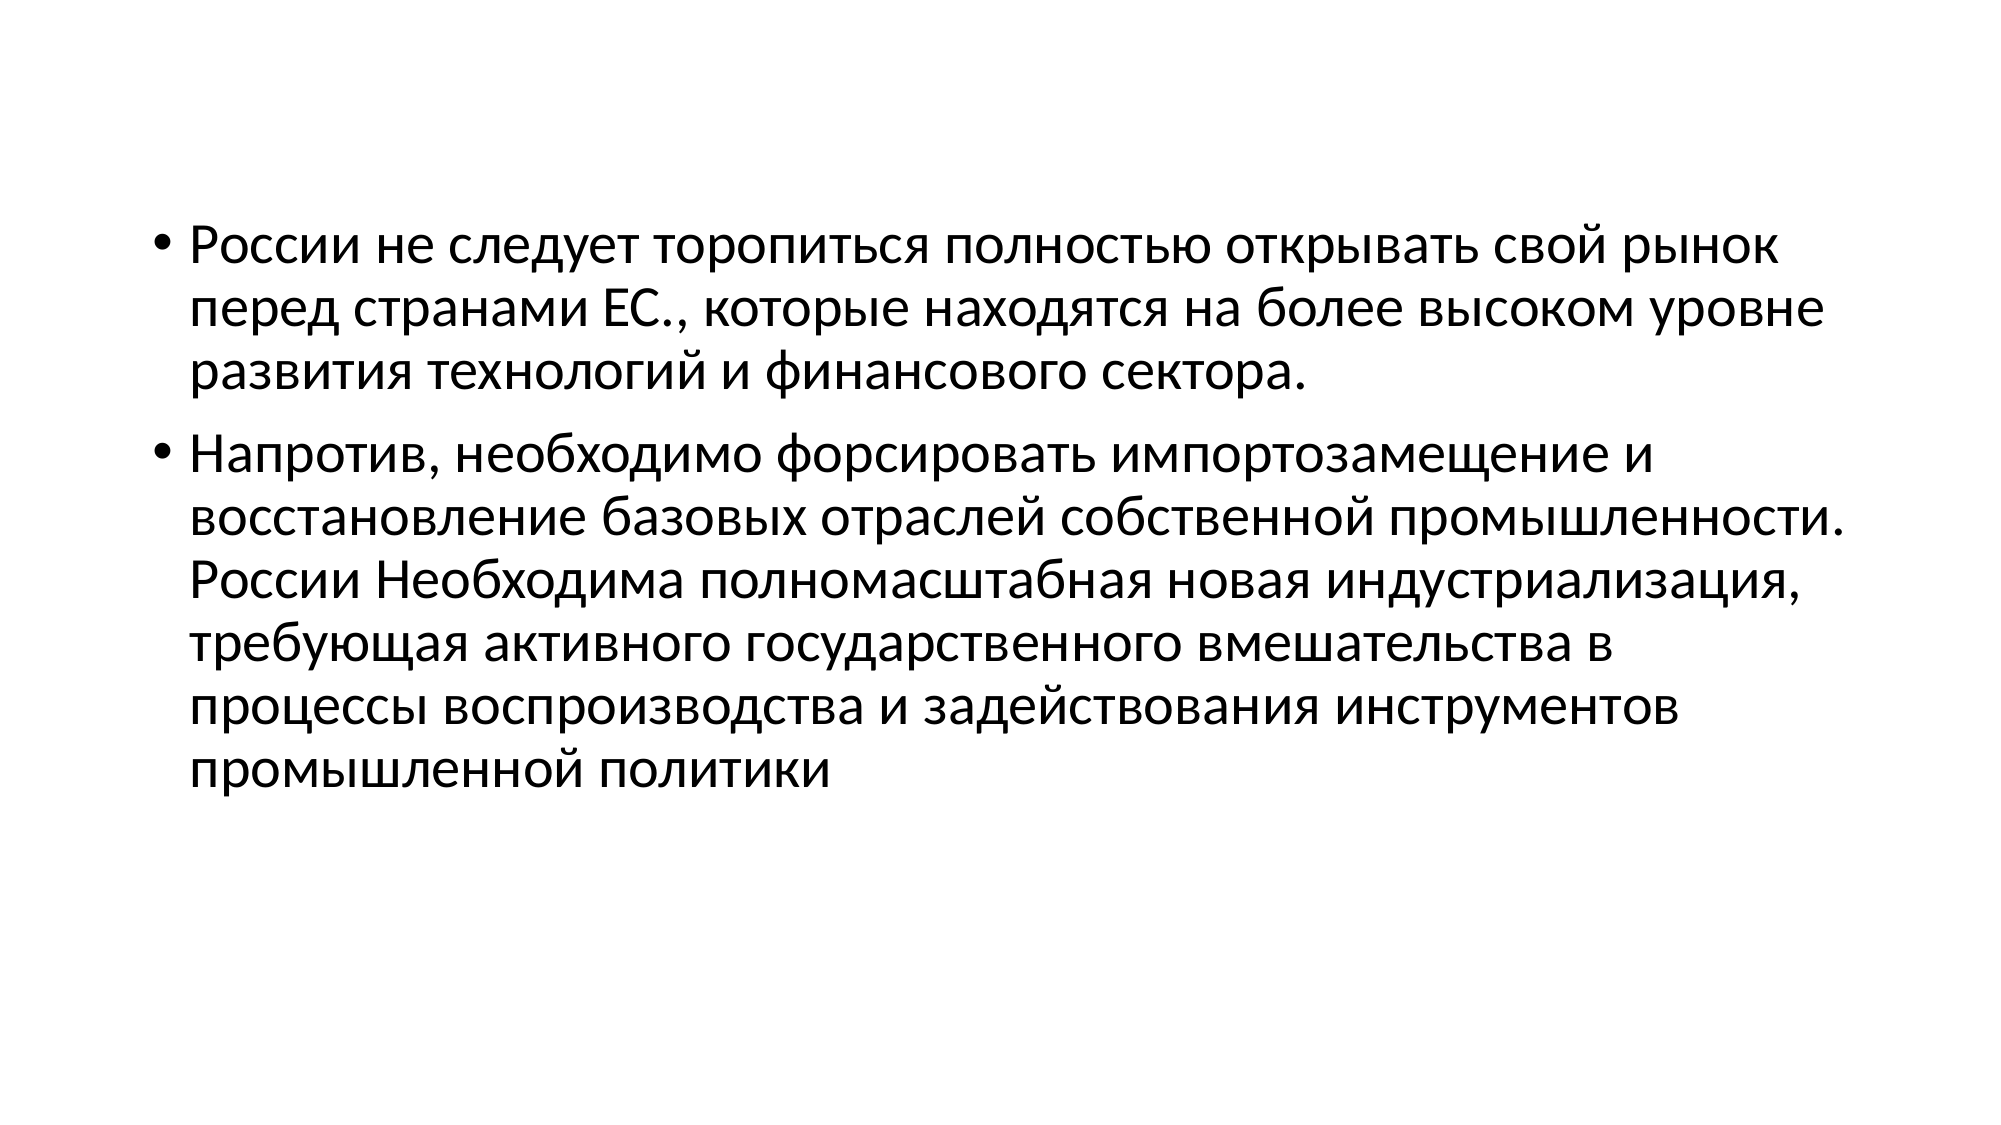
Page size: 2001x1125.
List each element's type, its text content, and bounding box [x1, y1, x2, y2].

list России не следует торопиться полностью открывать свой рынок перед странами ЕС., которые находятся на более высоком уровне развития технологий и финансового сектора. Напротив, необходимо форсировать импортозамещение и восстановление базовых отраслей собственной промышленности. России Необходима полномасштабная новая индустриализация, требующая активного государственного вмешательства в процессы воспроизводства и задействования инструментов промышленной политики [137, 205, 1863, 920]
